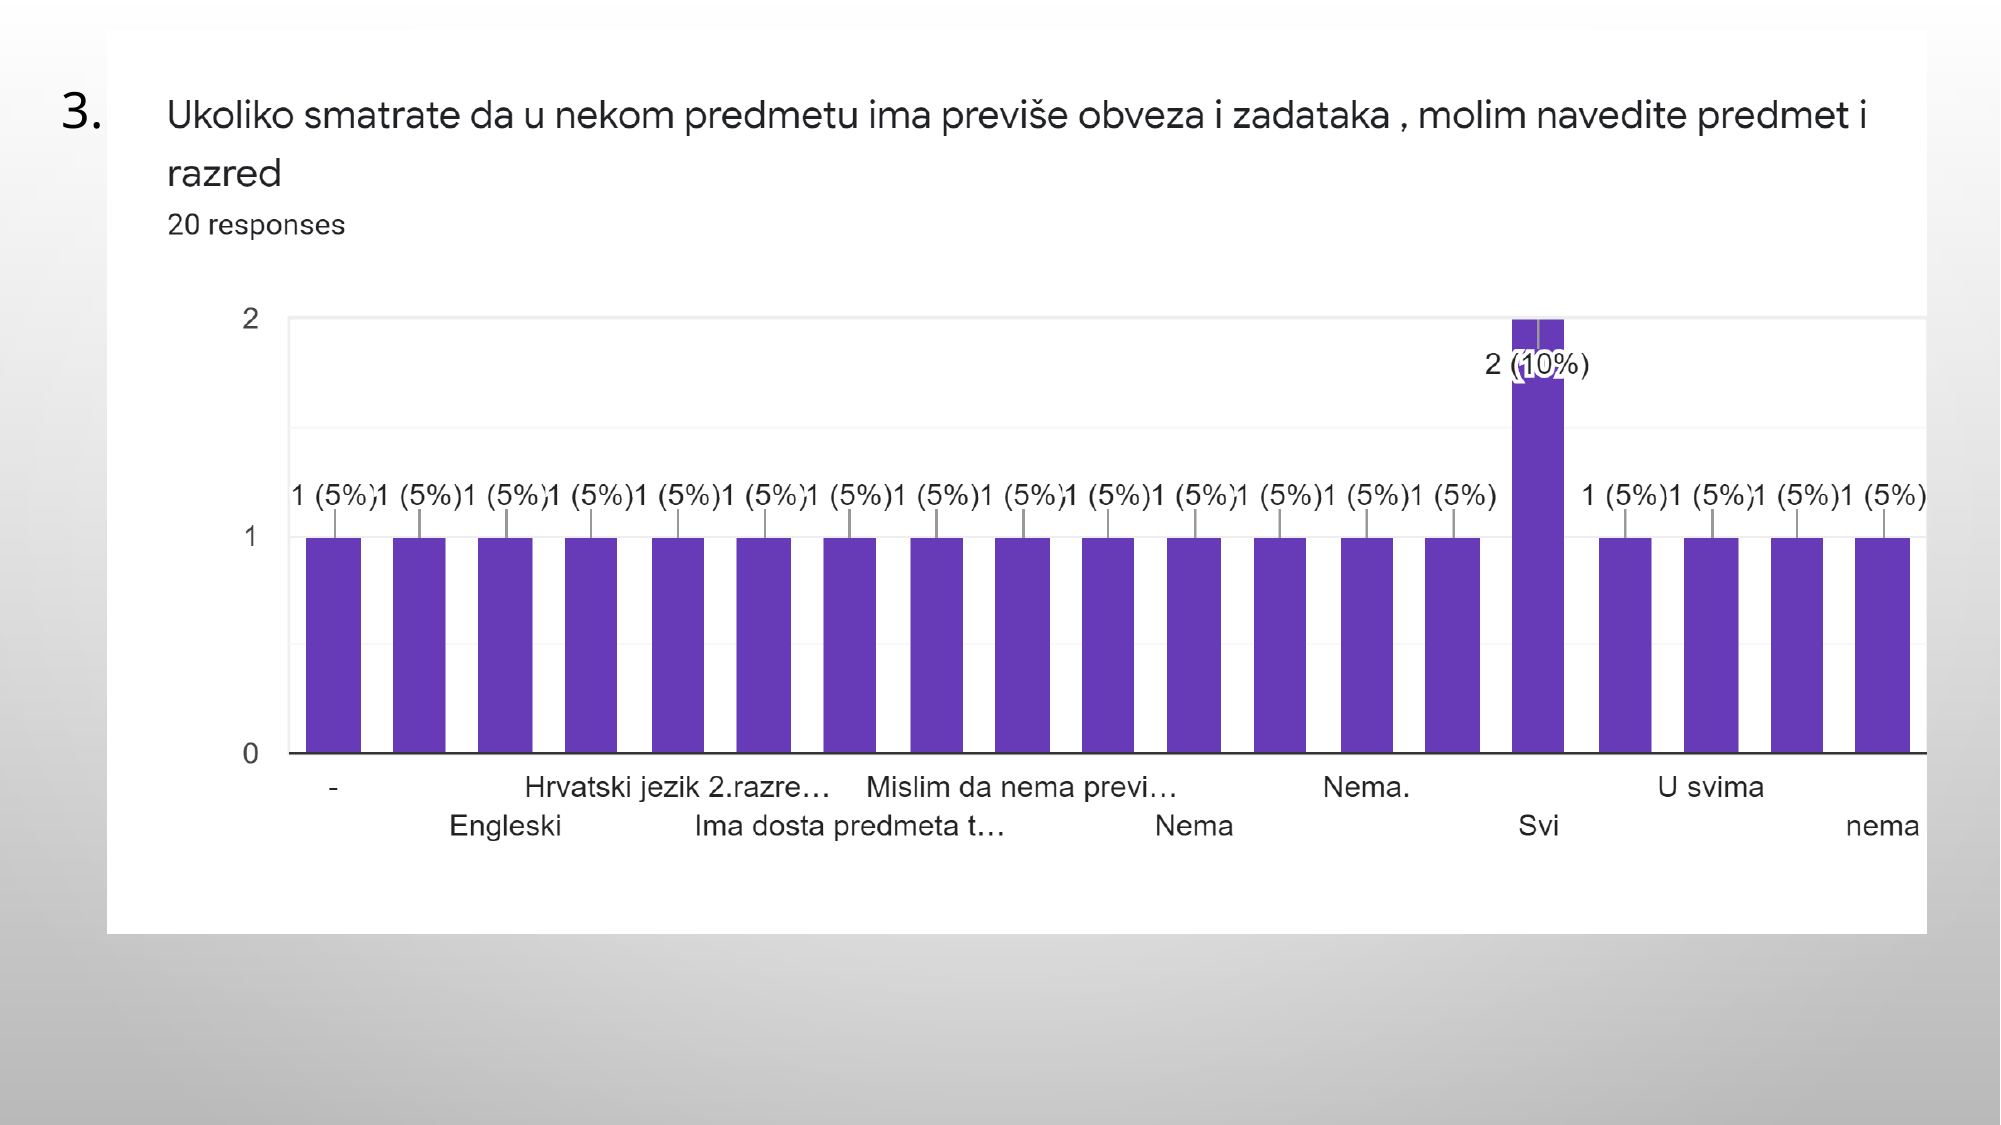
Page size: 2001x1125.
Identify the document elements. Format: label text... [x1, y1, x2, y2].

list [107, 30, 1927, 934]
picture [0, 0, 2000, 1125]
title 3. [46, 0, 1772, 216]
